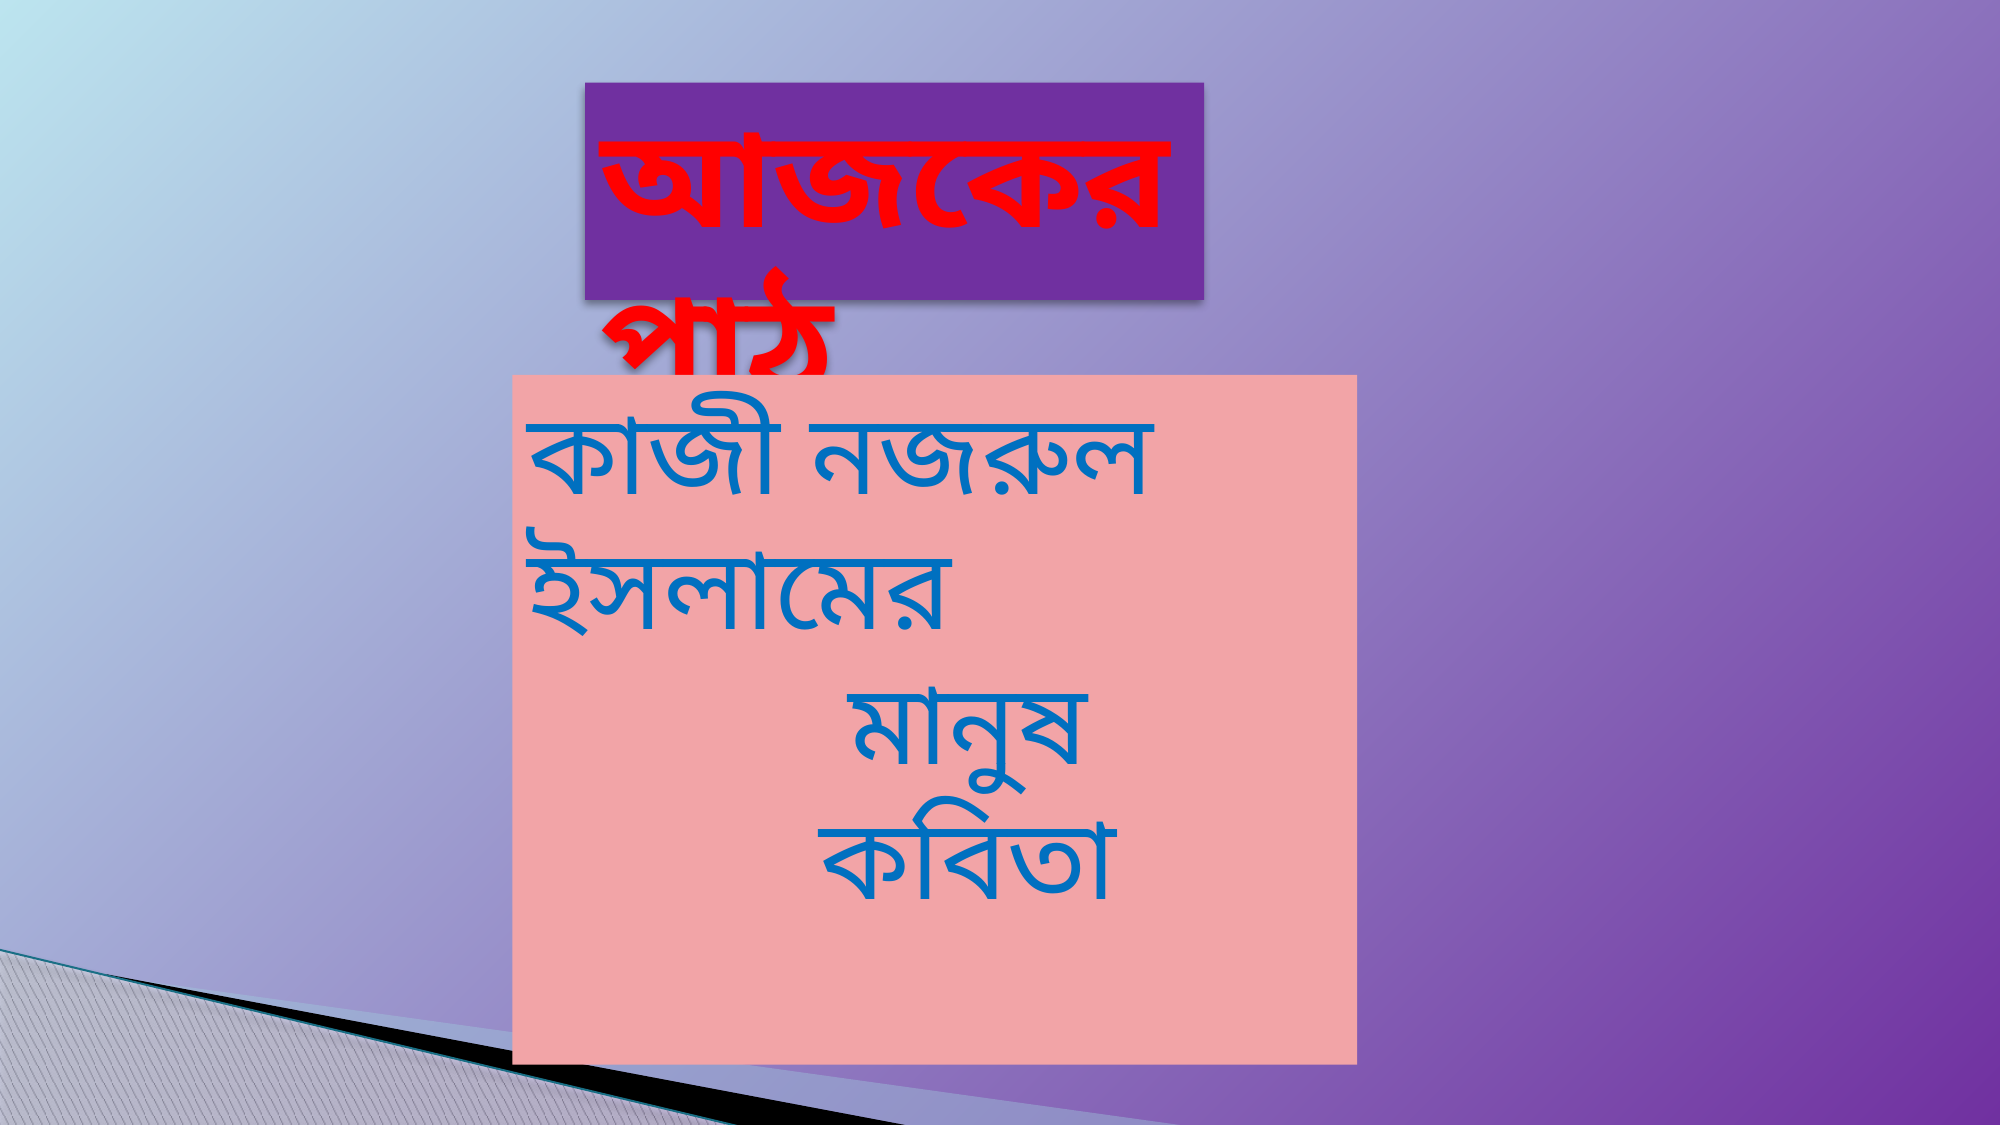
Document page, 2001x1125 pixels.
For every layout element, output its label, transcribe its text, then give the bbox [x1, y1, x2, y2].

text_box কাজী নজরুল ইসলামের মানুষ কবিতা [512, 374, 1358, 1065]
text_box আজকের পাঠ [585, 82, 1205, 300]
